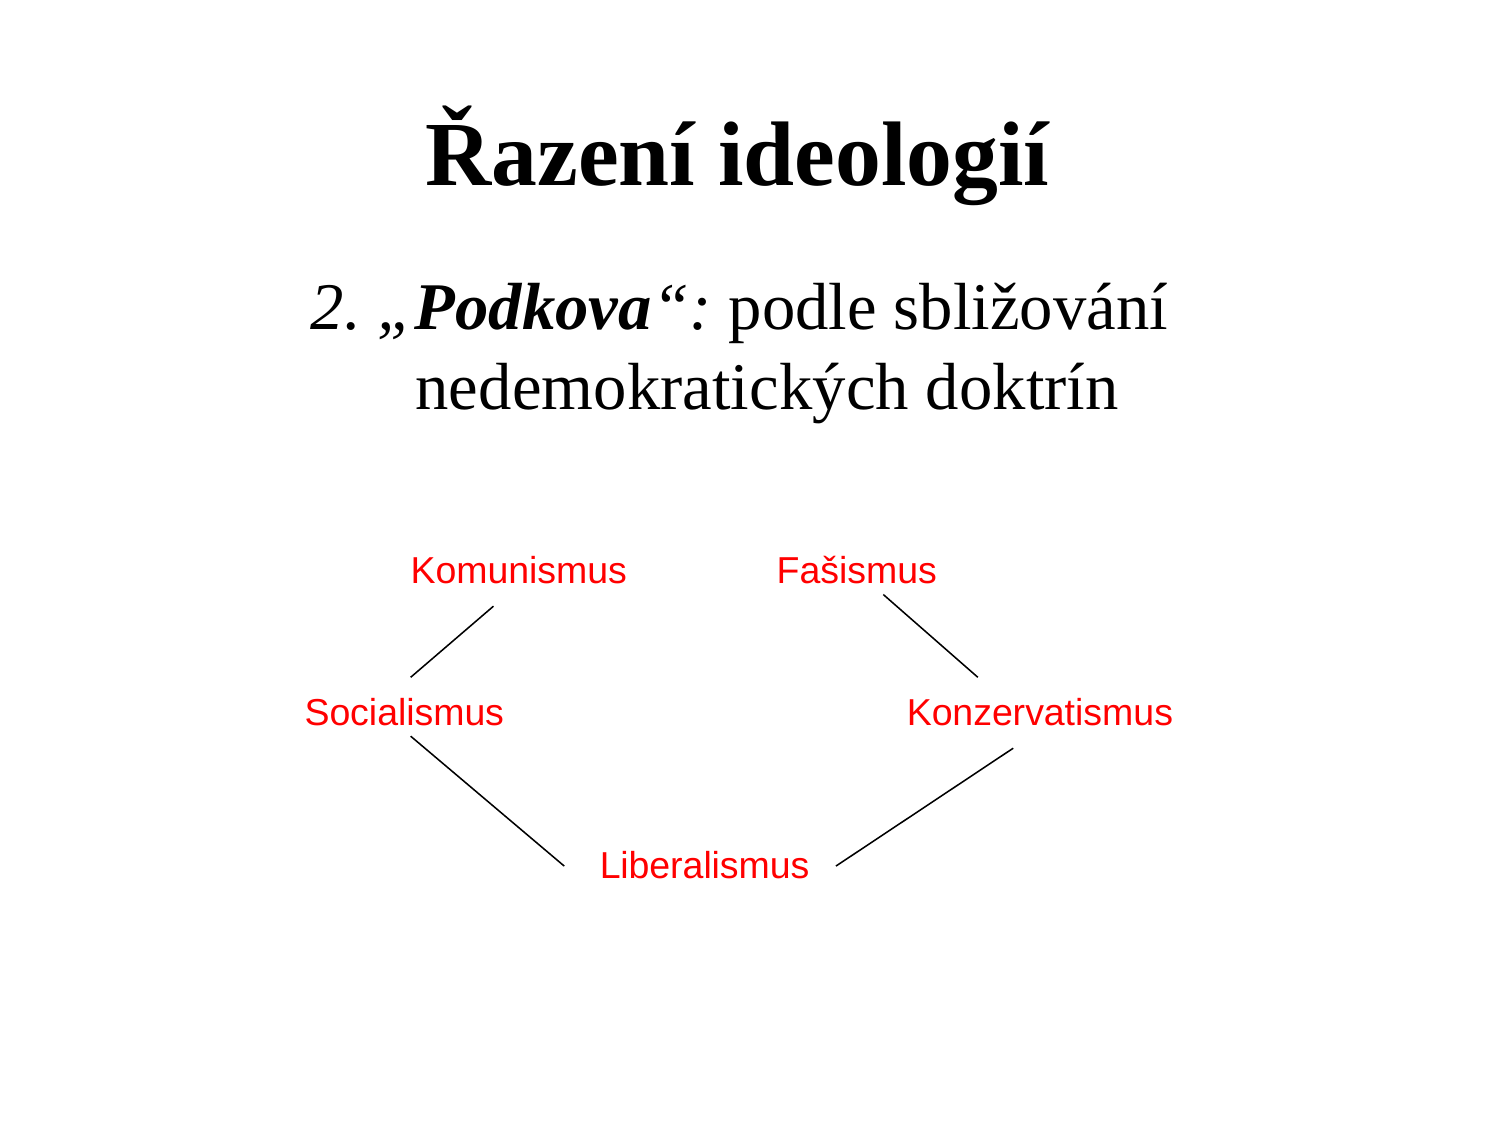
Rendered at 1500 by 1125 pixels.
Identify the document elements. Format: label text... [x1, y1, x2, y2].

text_box Konzervatismus [892, 680, 1189, 741]
text_box Socialismus [289, 680, 519, 741]
text_box Fašismus [761, 538, 952, 599]
title Řazení ideologií [100, 54, 1376, 243]
list 2. „Podkova“: podle sbližování nedemokratických doktrín [64, 255, 1416, 999]
text_box Liberalismus [585, 834, 825, 894]
text_box Komunismus [395, 538, 642, 599]
